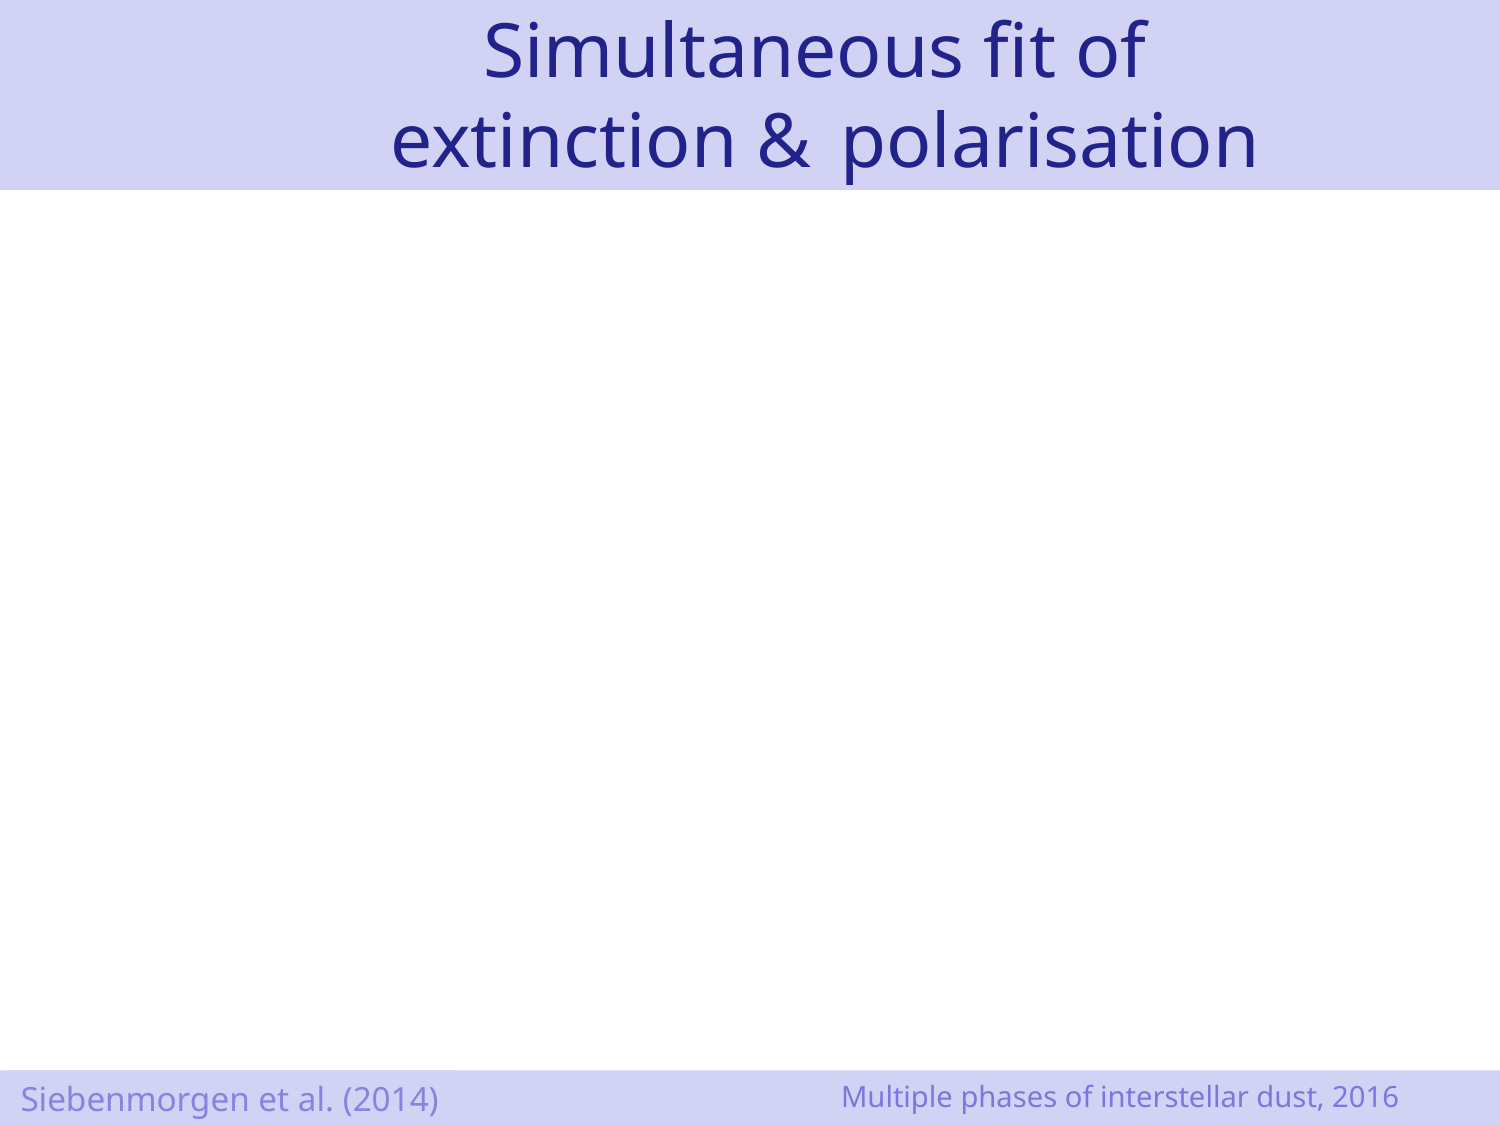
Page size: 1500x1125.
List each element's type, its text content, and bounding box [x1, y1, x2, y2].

text_box Simultaneous fit of extinction & polarisation [0, 0, 1500, 191]
text_box Siebenmorgen et al. (2014) [5, 1070, 455, 1125]
